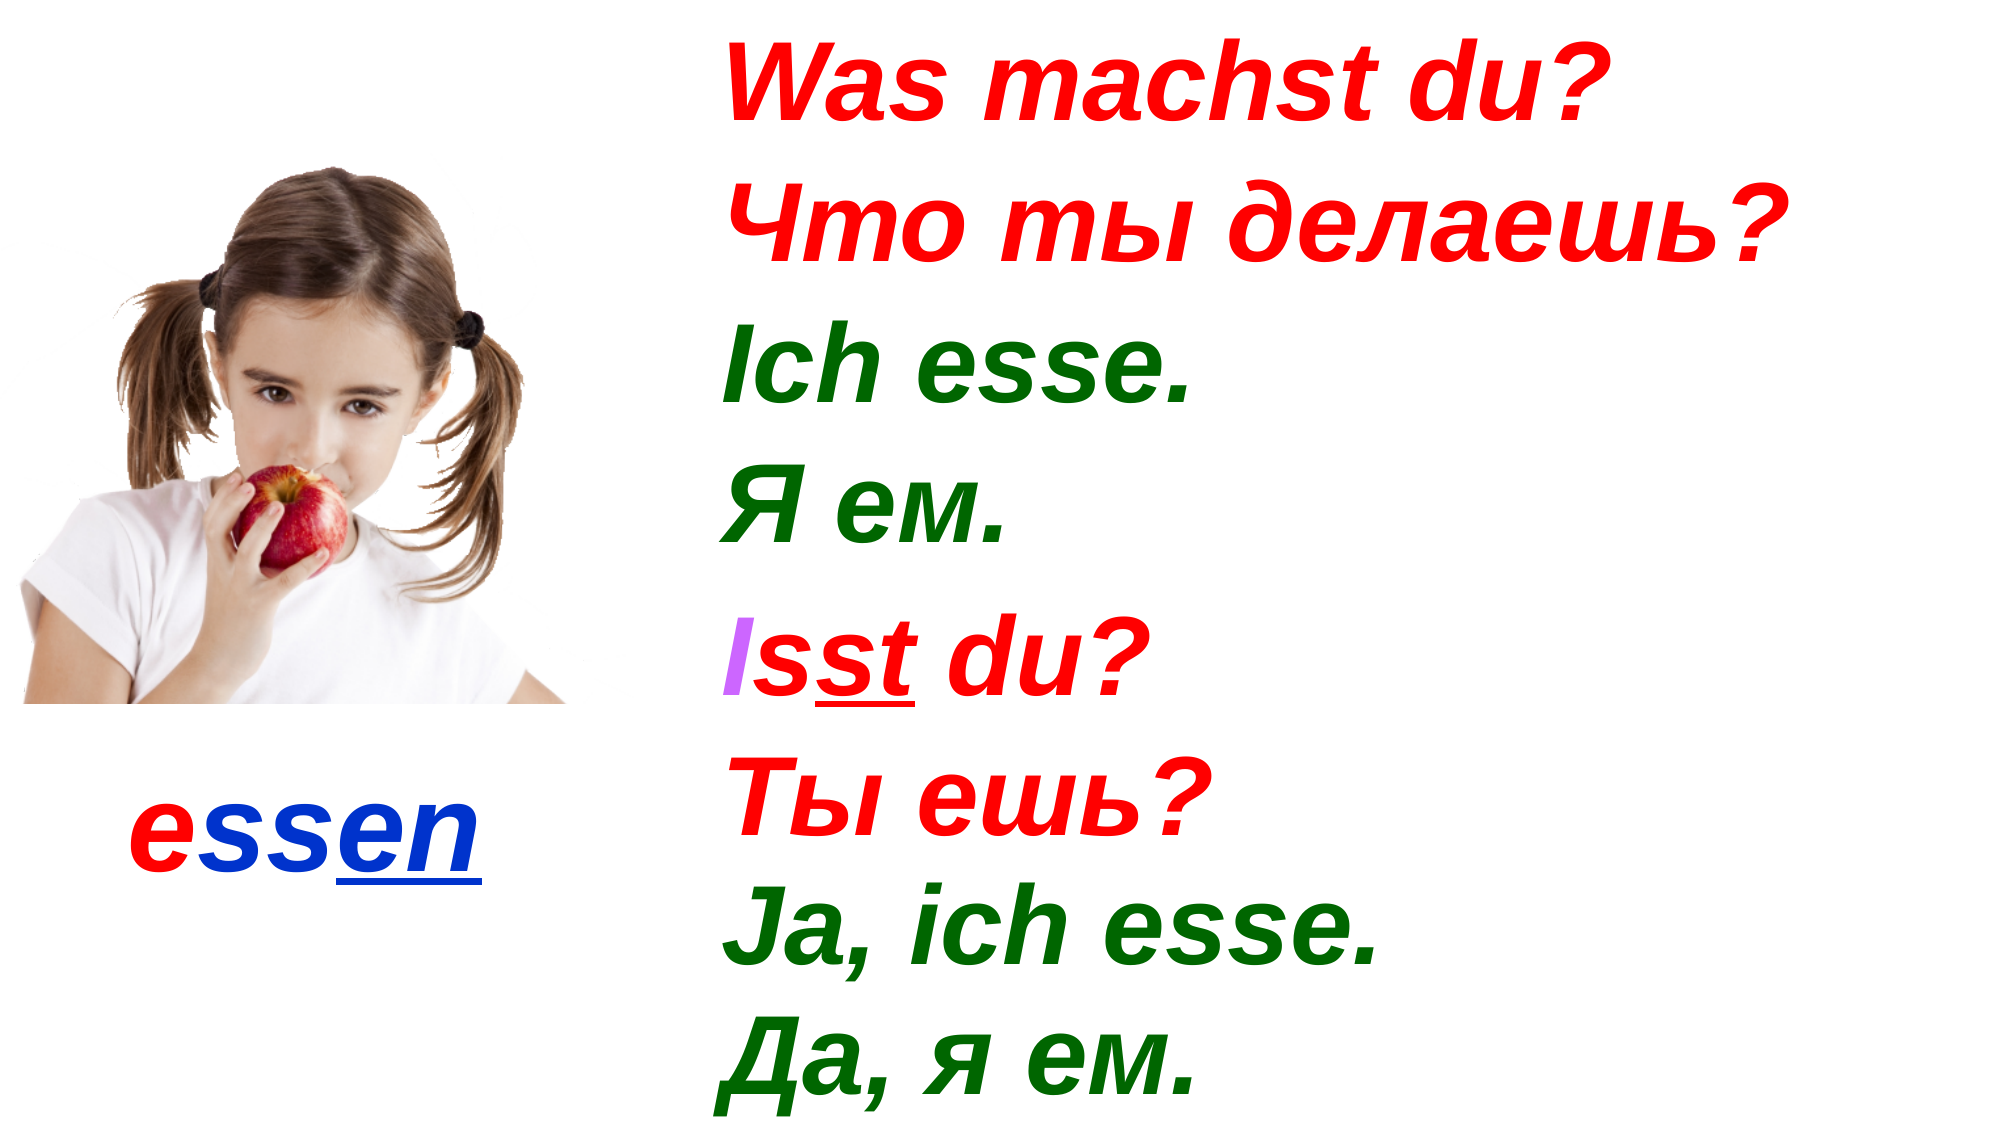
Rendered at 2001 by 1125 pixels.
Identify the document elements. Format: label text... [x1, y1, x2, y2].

text_box Я ем. [706, 422, 2000, 573]
text_box Ich esse. [706, 282, 2000, 422]
text_box Was machst du? [706, 0, 2000, 141]
text_box Да, я ем. [706, 974, 2000, 1125]
text_box Ja, ich esse. [706, 844, 2000, 974]
text_box Ты ешь? [706, 715, 2000, 844]
text_box Isst du? [706, 575, 2000, 715]
text_box Что ты делаешь? [706, 141, 2000, 282]
text_box essen [50, 739, 559, 904]
picture [0, 152, 635, 704]
